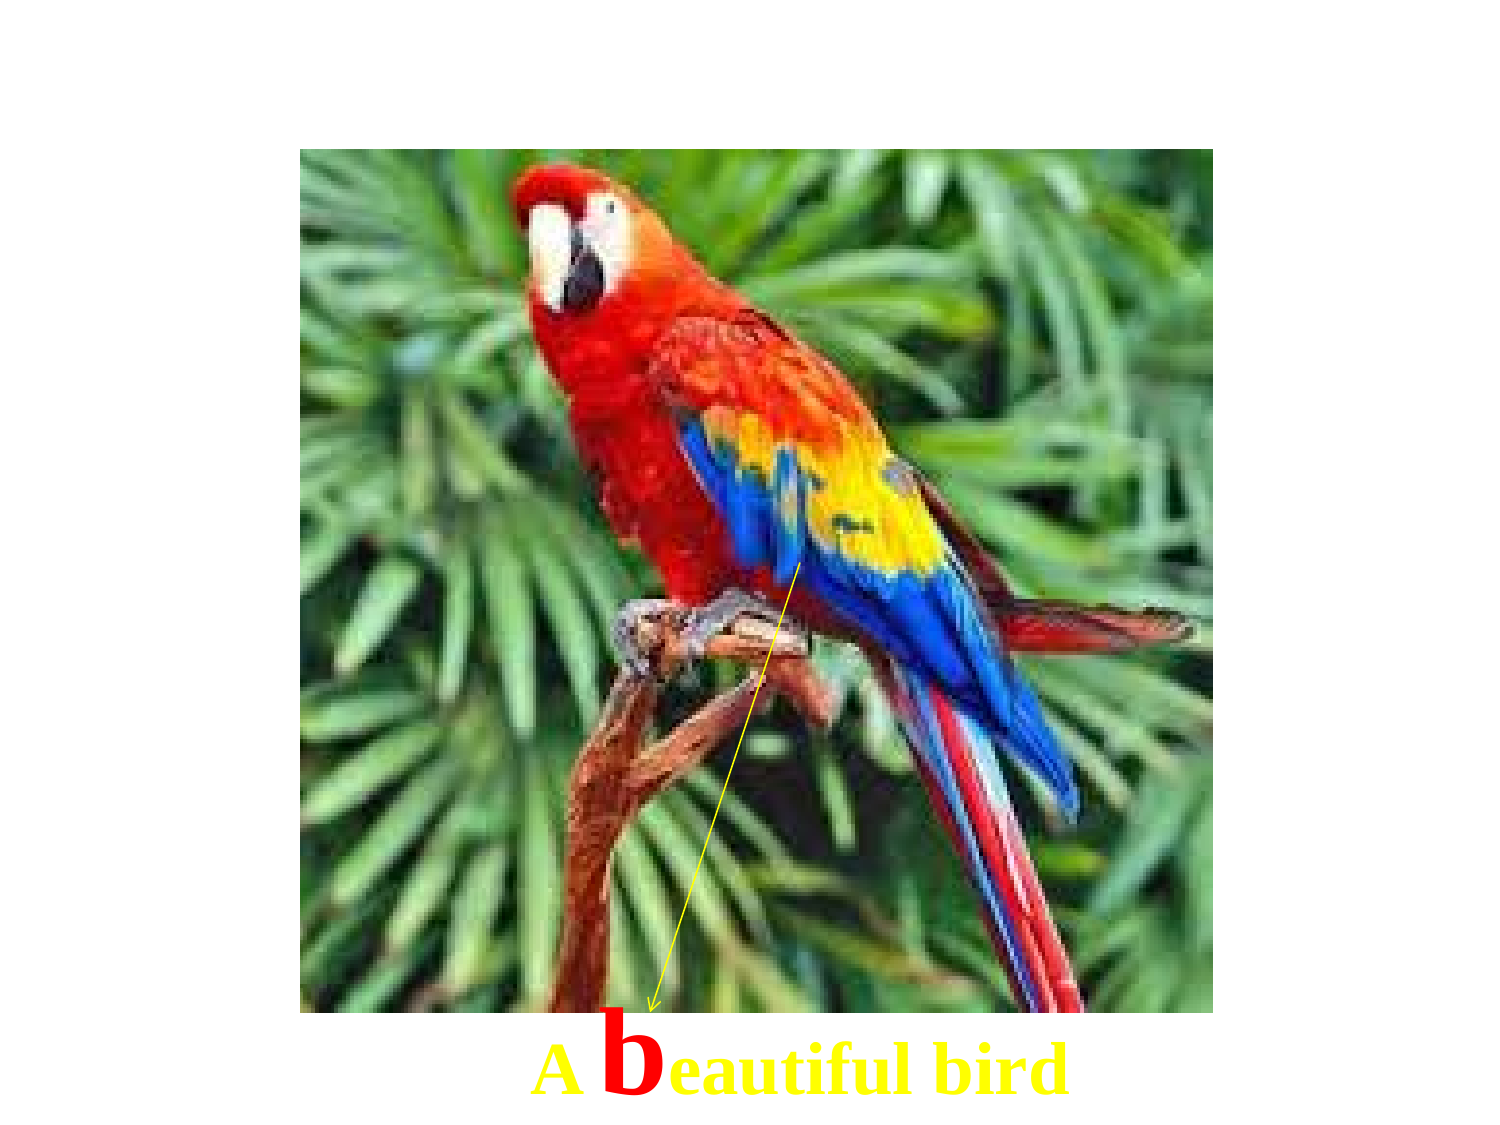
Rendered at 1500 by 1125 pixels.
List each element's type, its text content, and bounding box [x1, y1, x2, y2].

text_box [649, 562, 801, 1013]
text_box A beautiful bird [487, 1022, 1113, 1125]
picture [299, 149, 1213, 1013]
